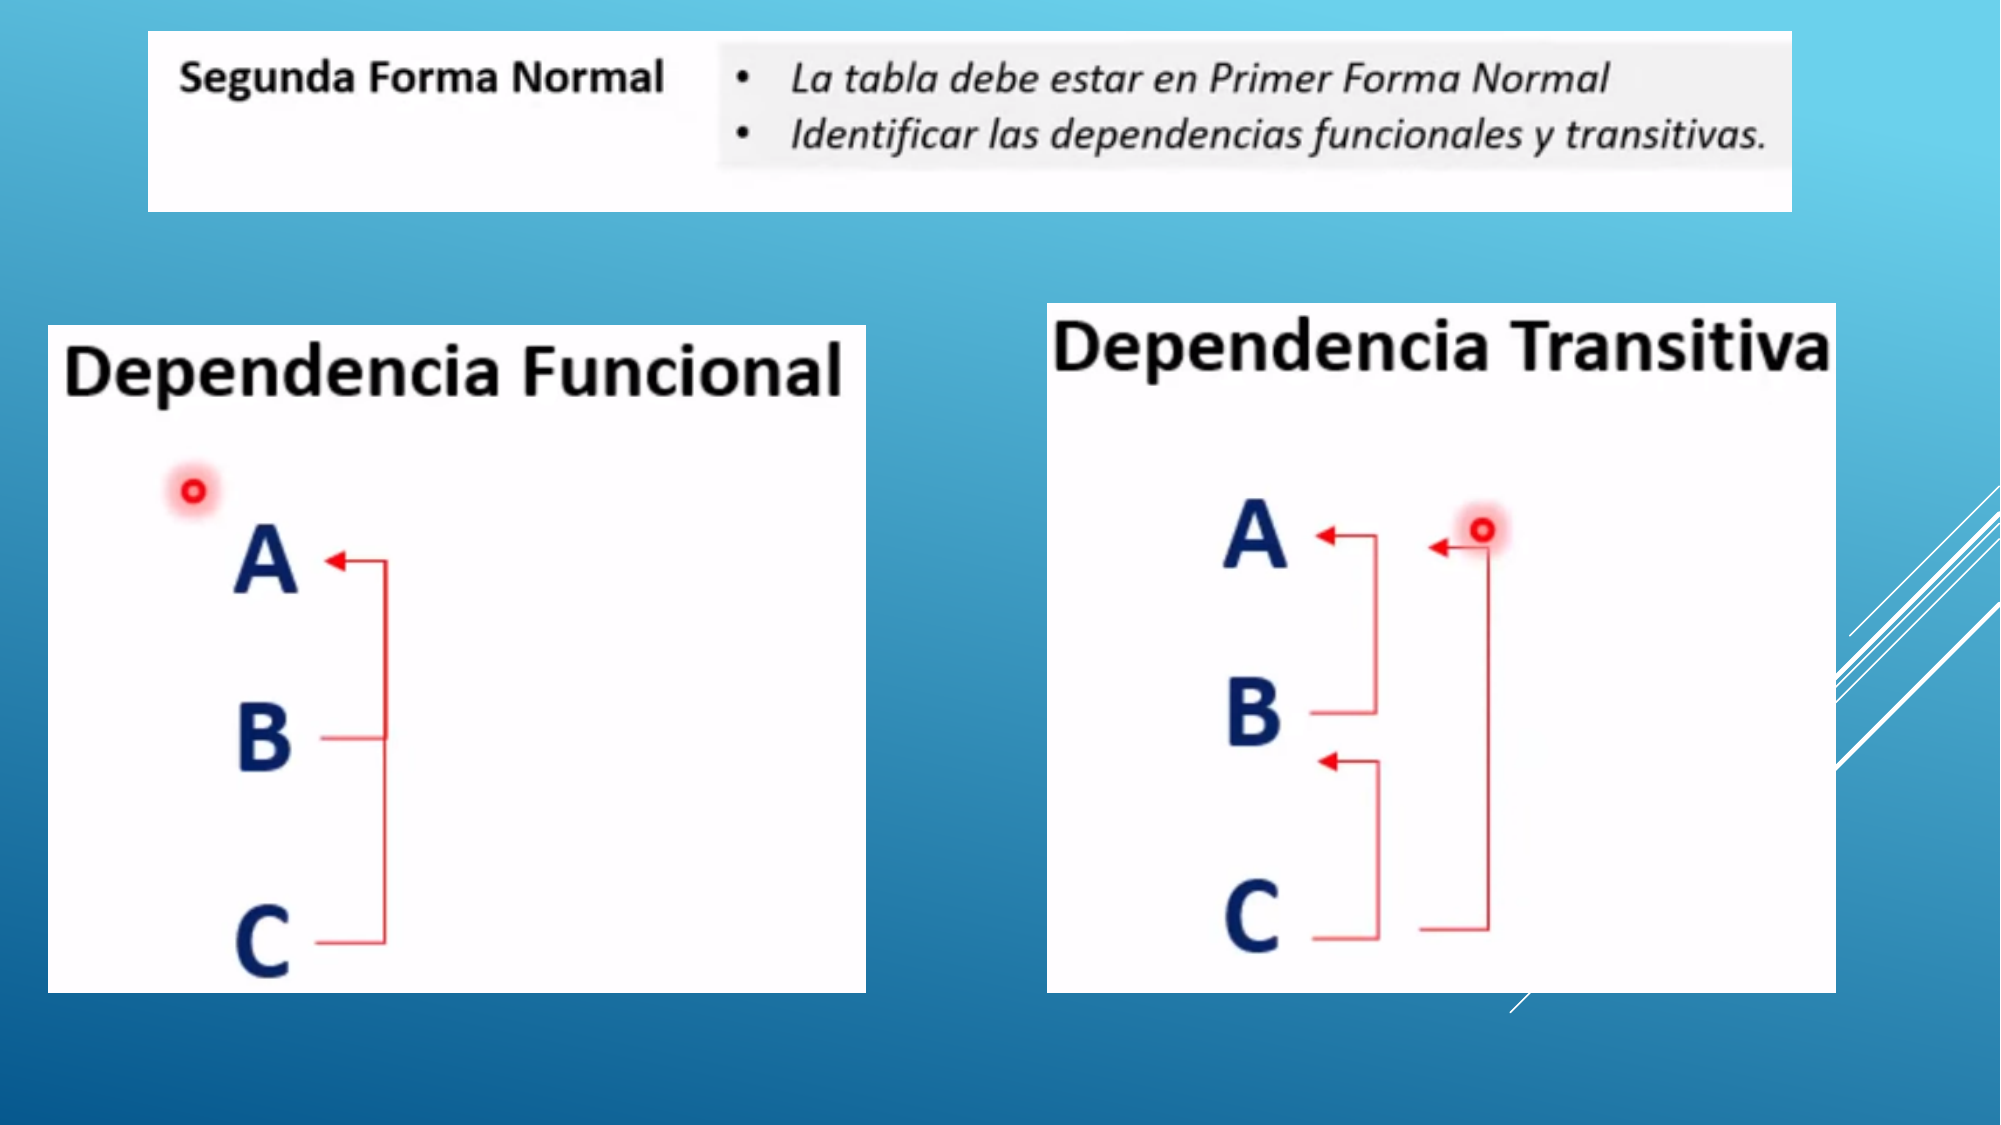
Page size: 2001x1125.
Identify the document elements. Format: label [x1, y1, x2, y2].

picture [1047, 303, 1836, 993]
picture [148, 31, 1792, 213]
picture [47, 325, 866, 993]
